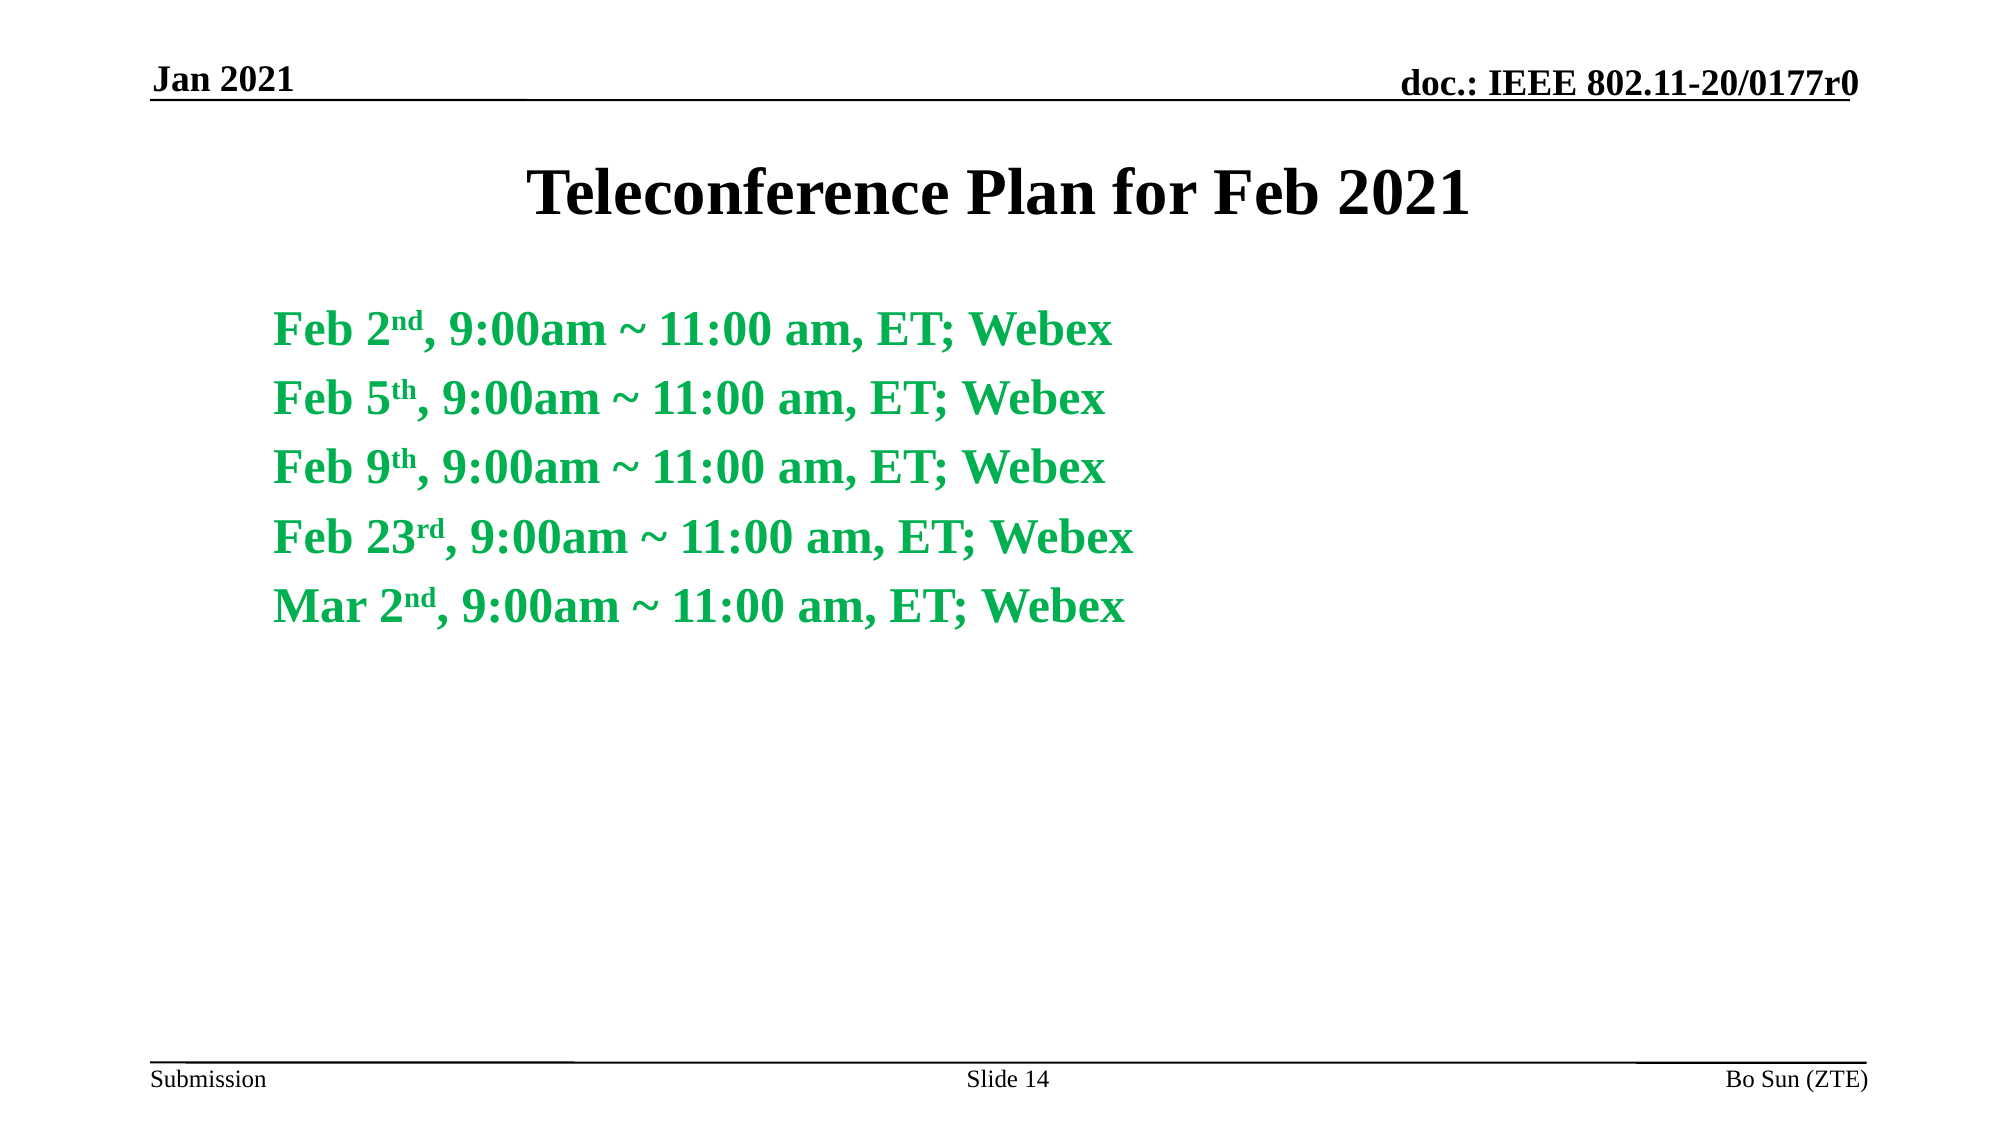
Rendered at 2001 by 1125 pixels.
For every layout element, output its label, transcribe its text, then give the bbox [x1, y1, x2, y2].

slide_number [152, 54, 563, 100]
slide_number Slide 14 [949, 1061, 1067, 1123]
text_box Feb 2nd, 9:00am ~ 11:00 am, ET; Webex Feb 5th, 9:00am ~ 11:00 am, ET; Webex Feb 9th, 9:00am ~ 11:00 am, ET; Webex Feb 23rd, 9:00am ~ 11:00 am, ET; Webex Mar 2nd, 9:00am ~ 11:00 am, ET; Webex [258, 287, 1758, 986]
footer Bo Sun (ZTE) [1171, 1061, 1869, 1093]
title Teleconference Plan for Feb 2021 [149, 99, 1850, 276]
